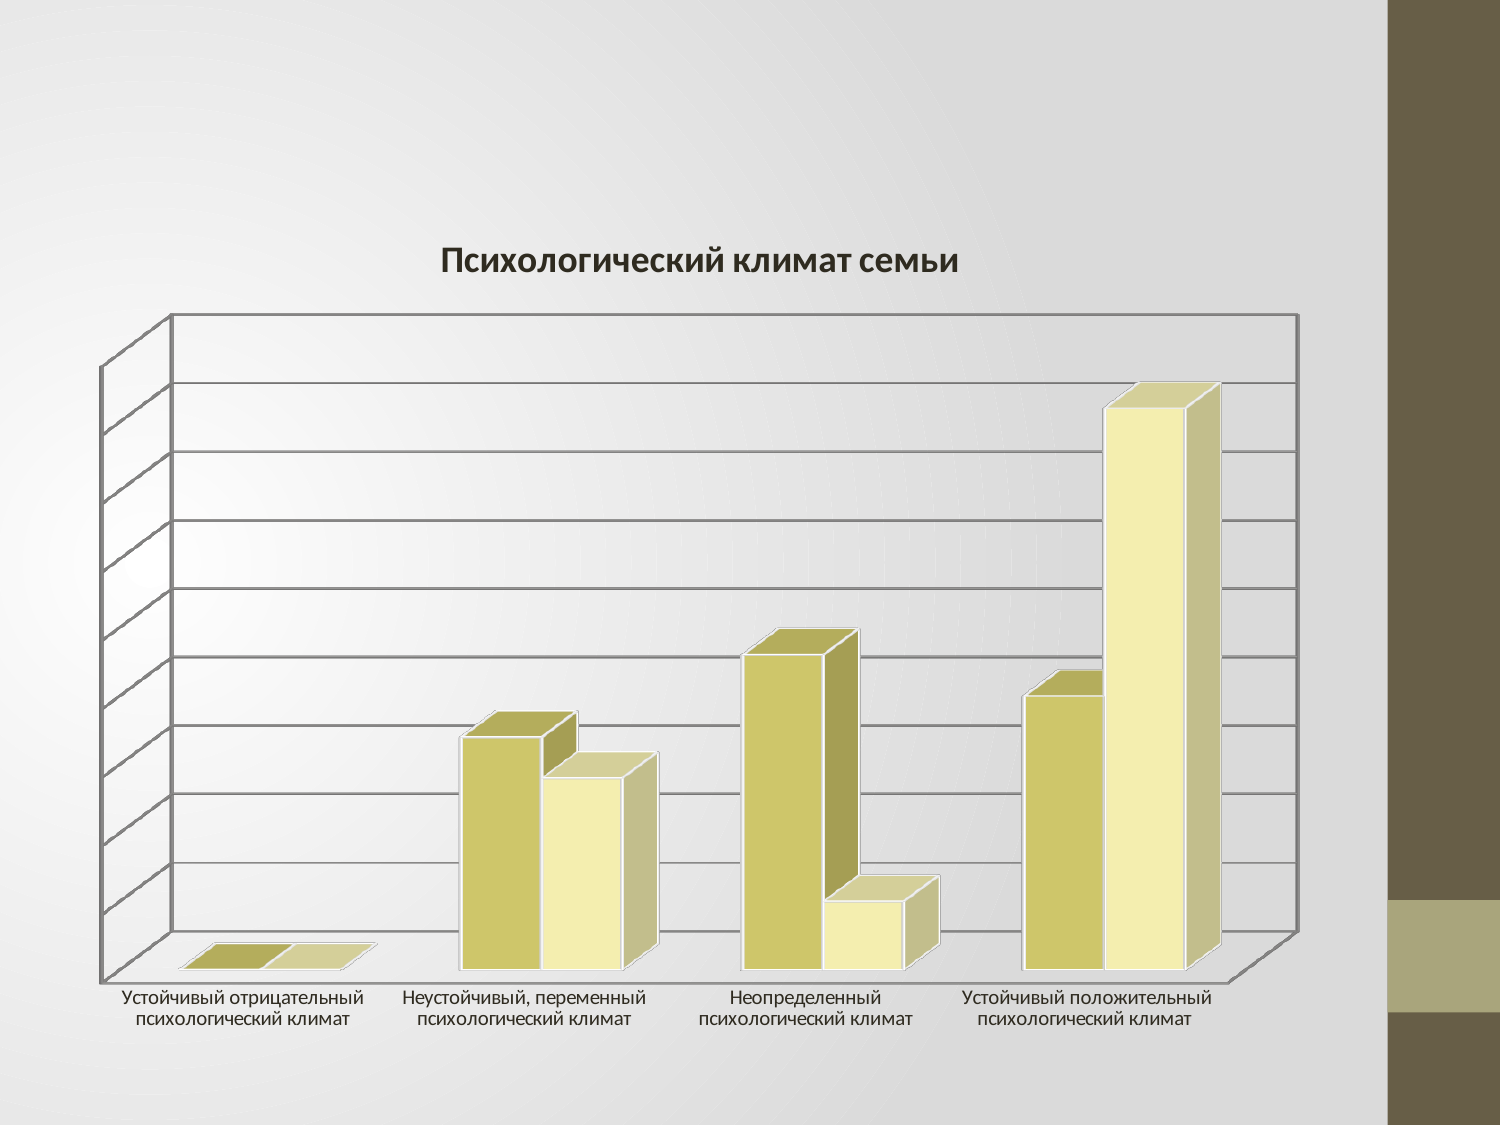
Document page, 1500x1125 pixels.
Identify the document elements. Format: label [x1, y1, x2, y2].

chart [74, 207, 1326, 1051]
